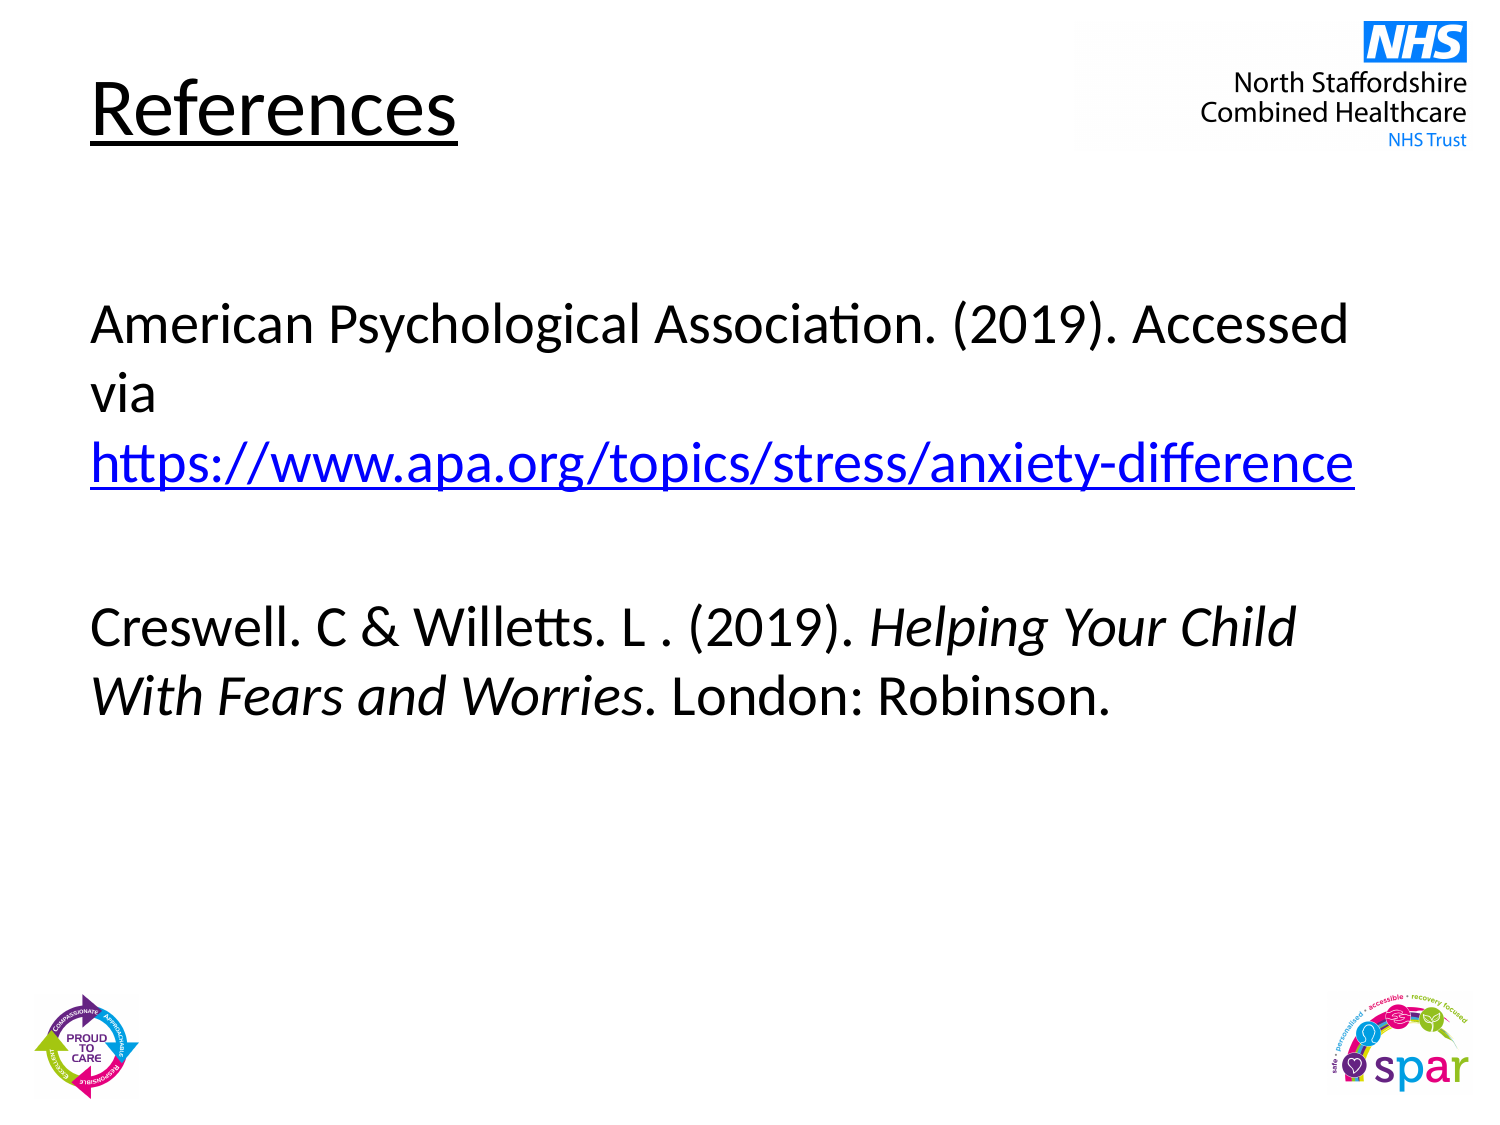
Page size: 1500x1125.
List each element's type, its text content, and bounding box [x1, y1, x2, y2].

picture [34, 994, 139, 1099]
list American Psychological Association. (2019). Accessed via https://www.apa.org/topics/stress/anxiety-difference Creswell. C & Willetts. L . (2019). Helping Your Child With Fears and Worries. London: Robinson. [75, 277, 1425, 1005]
picture [1074, 21, 1473, 151]
title References [75, 45, 904, 233]
picture [1327, 991, 1473, 1095]
